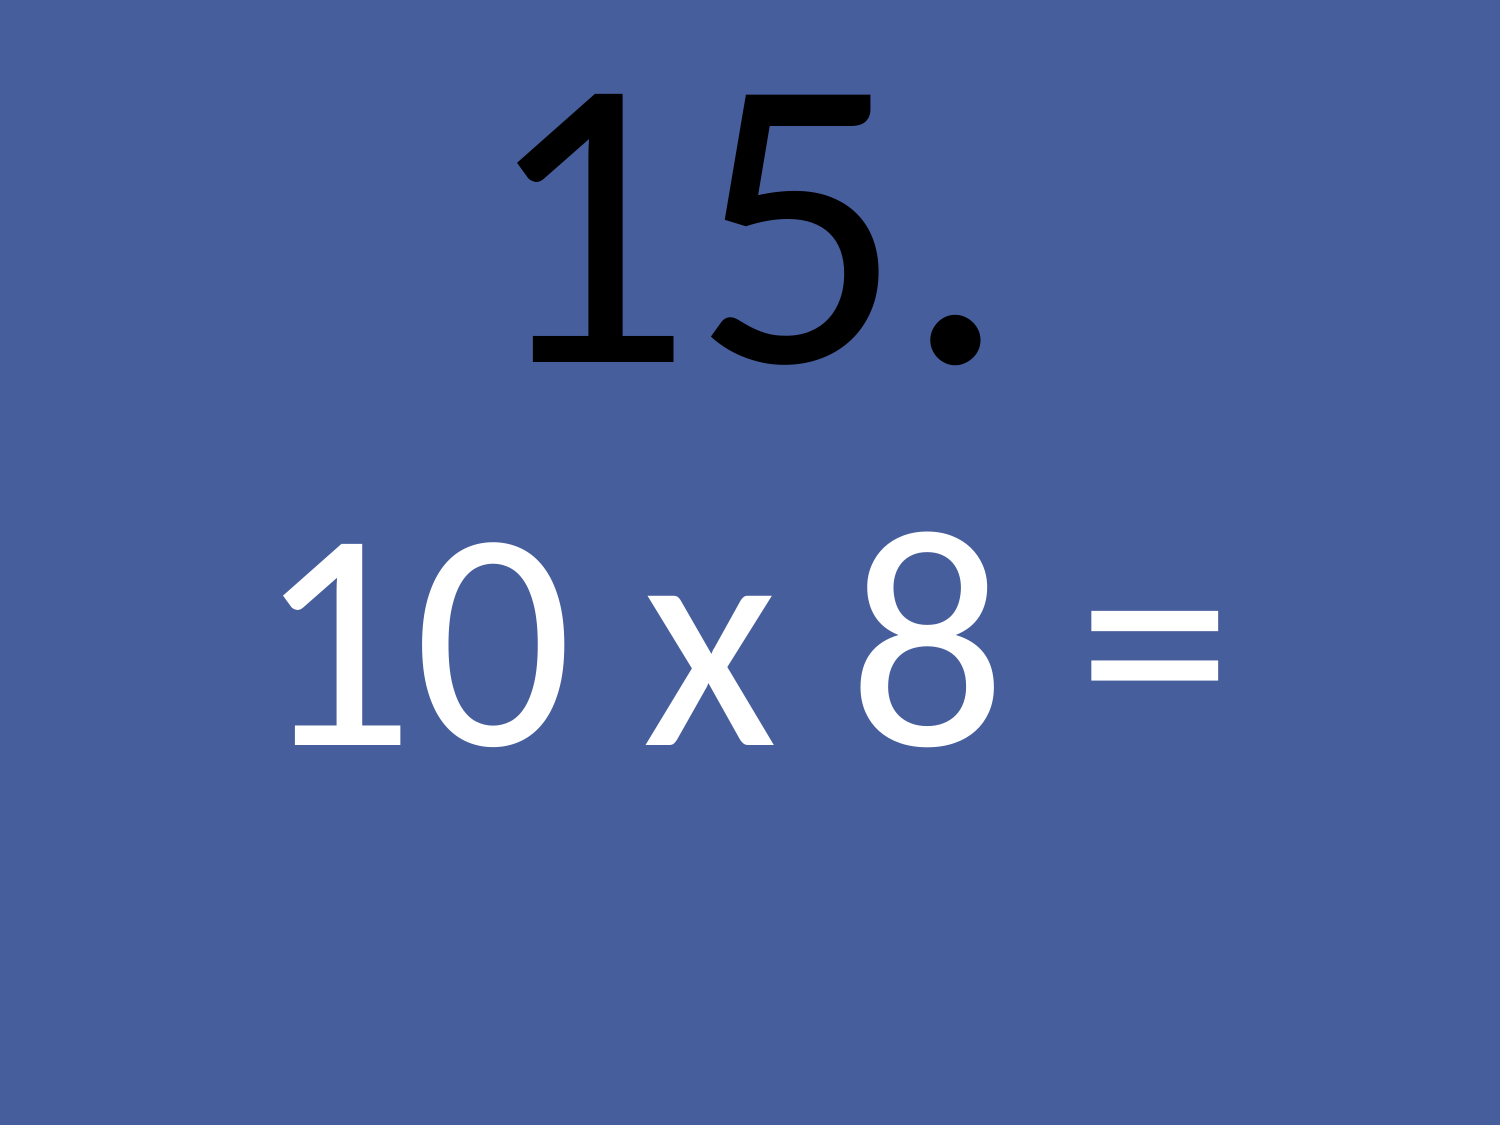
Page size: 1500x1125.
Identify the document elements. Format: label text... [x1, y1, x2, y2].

text_box 15. [70, 54, 1421, 337]
title 10 x 8 = [70, 479, 1421, 762]
